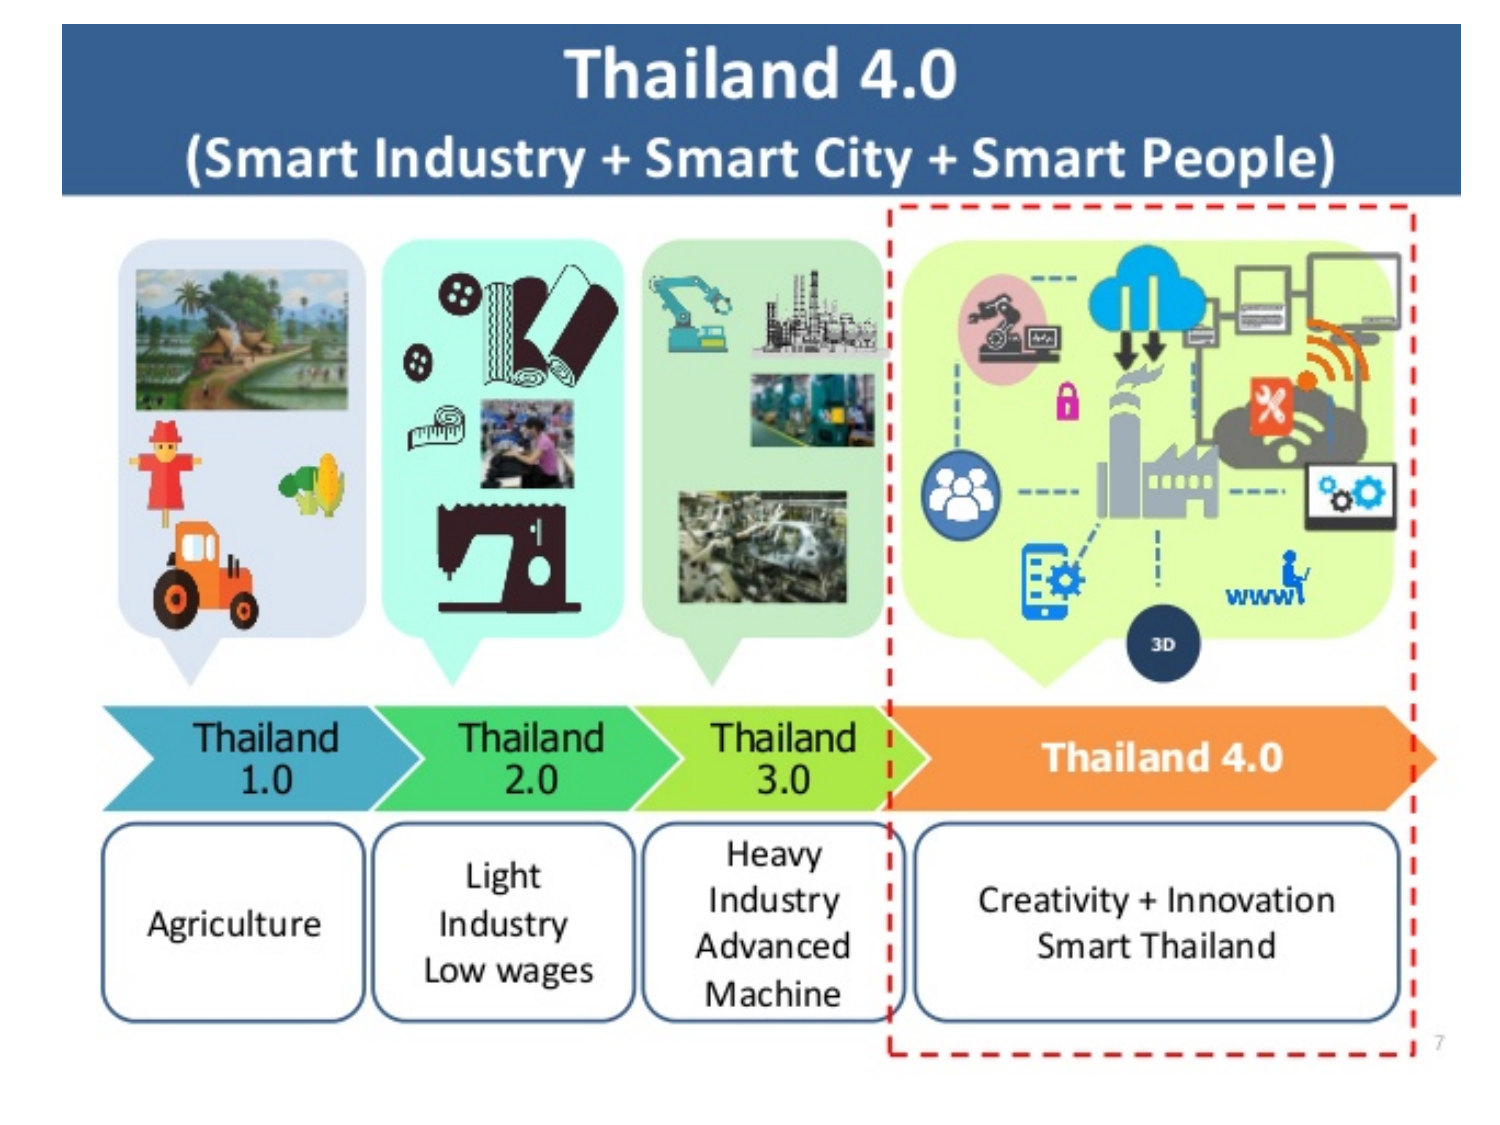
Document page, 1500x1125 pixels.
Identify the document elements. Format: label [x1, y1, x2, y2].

picture [62, 24, 1462, 1076]
